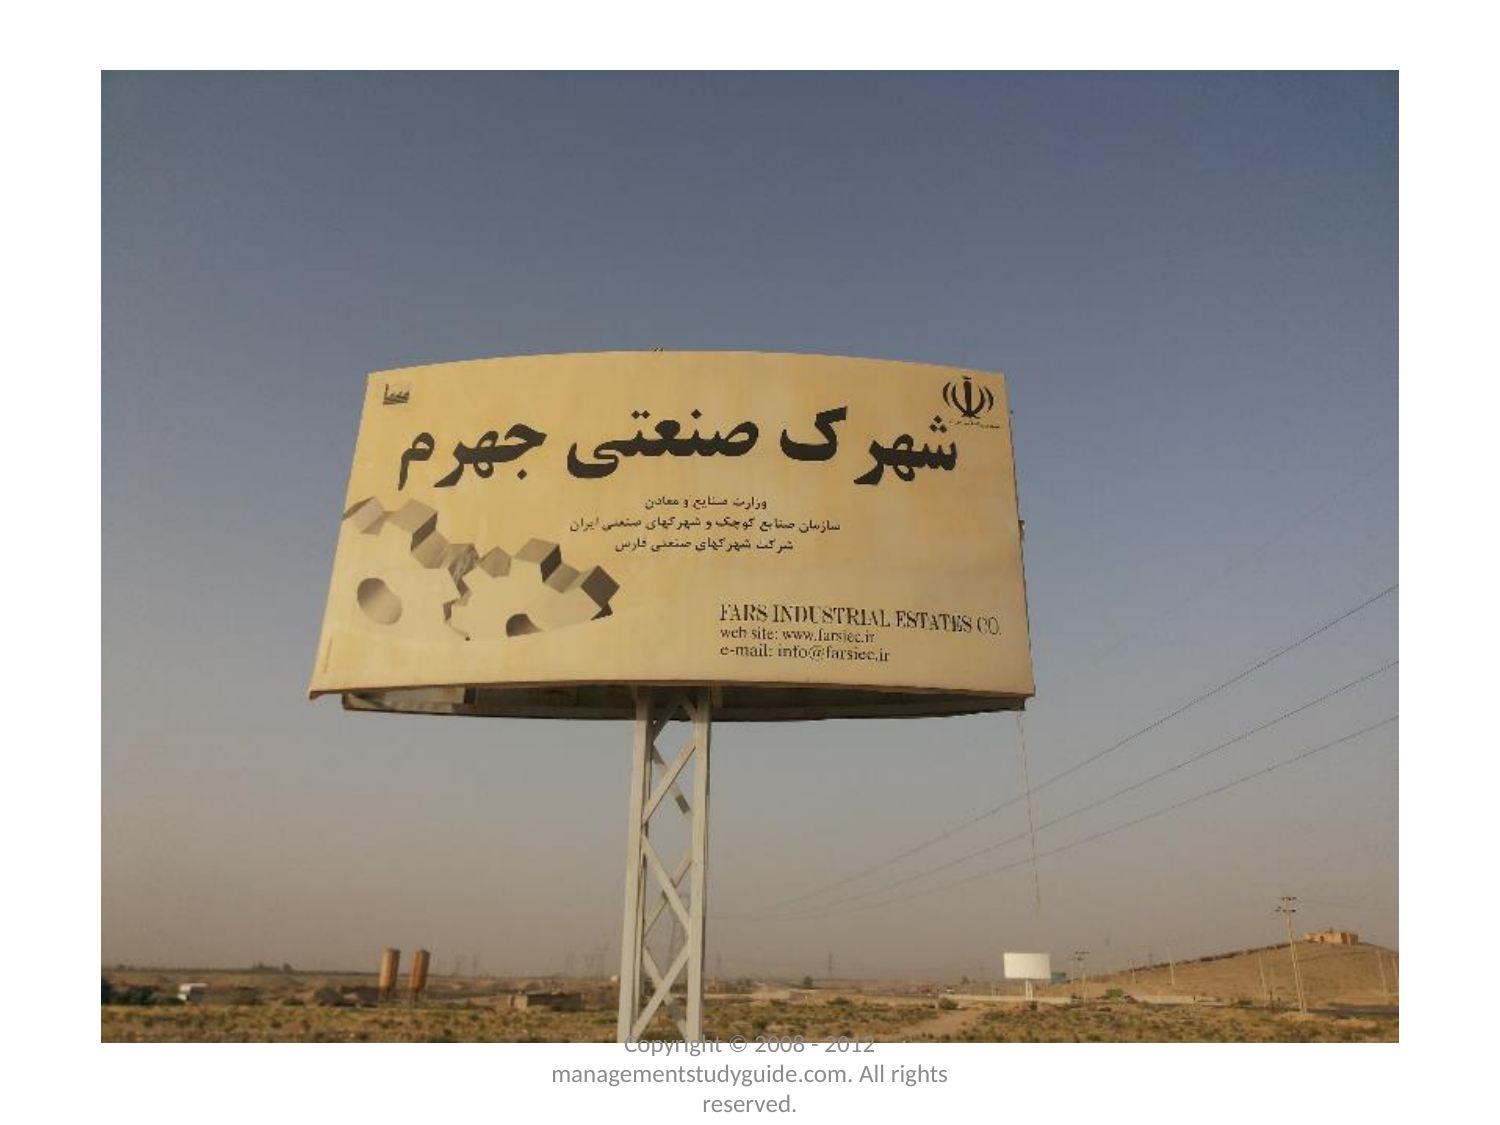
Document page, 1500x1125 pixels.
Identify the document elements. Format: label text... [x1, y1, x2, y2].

footer Copyright © 2008 - 2012 managementstudyguide.com. All rights reserved. [512, 1052, 988, 1103]
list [101, 70, 1399, 1043]
